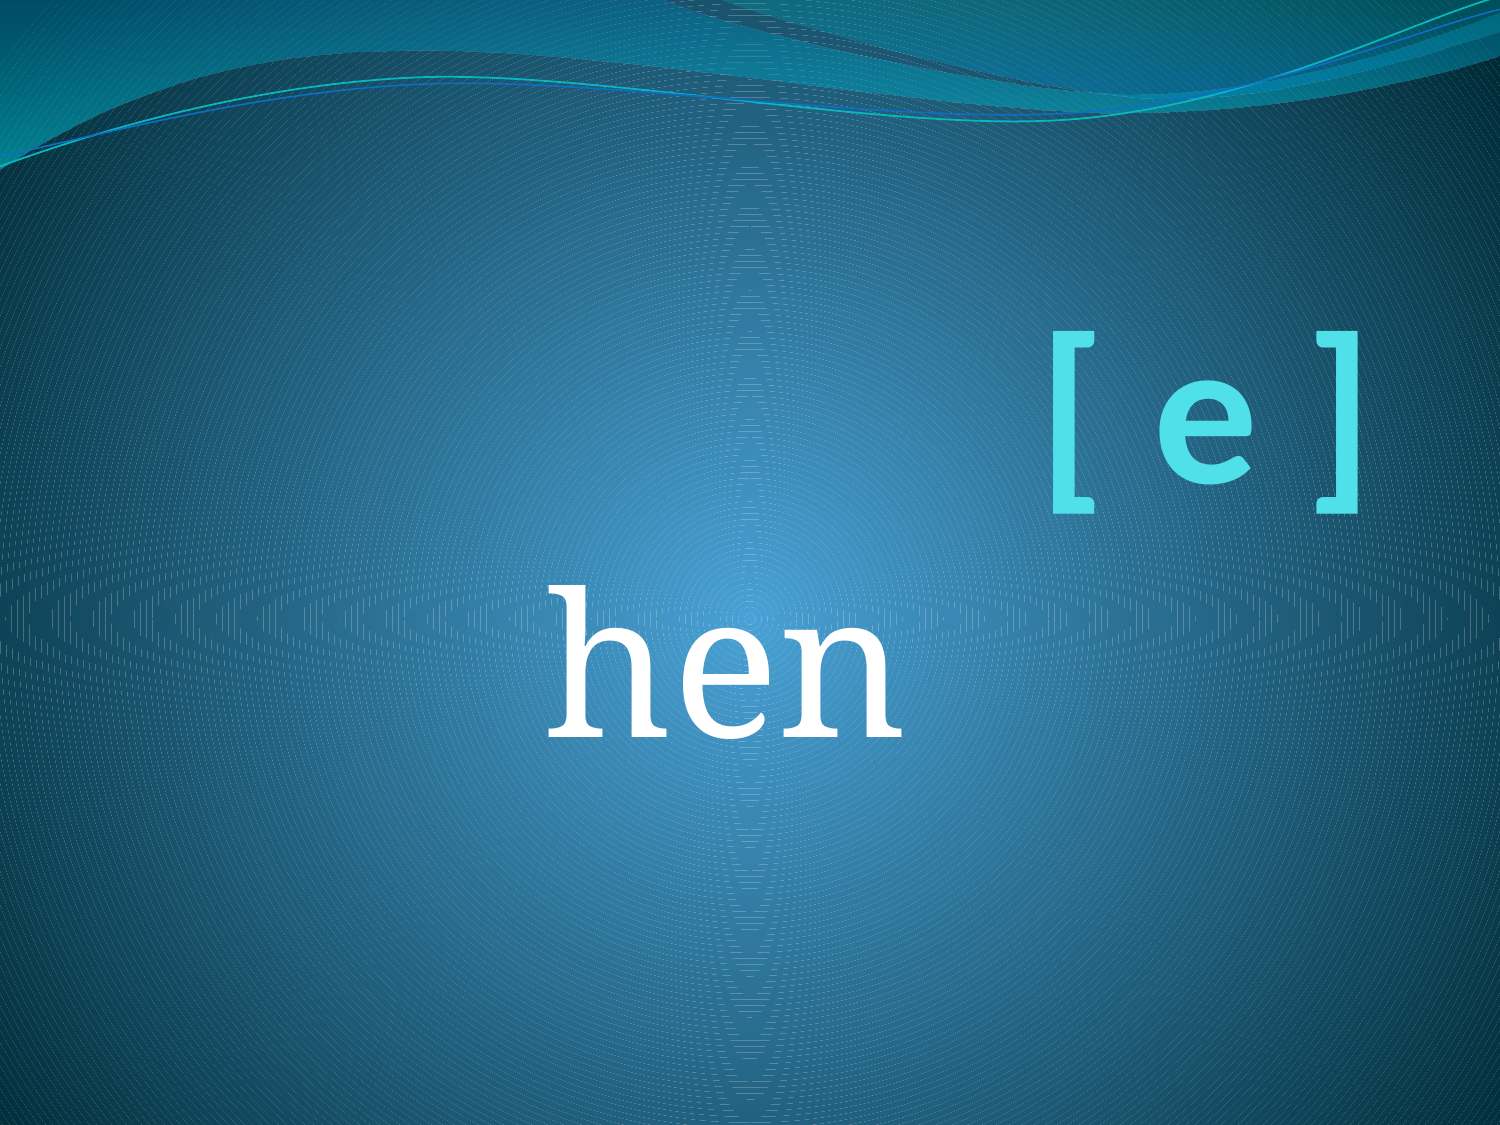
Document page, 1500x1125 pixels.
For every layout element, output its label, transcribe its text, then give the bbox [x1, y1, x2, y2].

subtitle hen [87, 529, 1376, 818]
title [ e ] [87, 224, 1376, 525]
